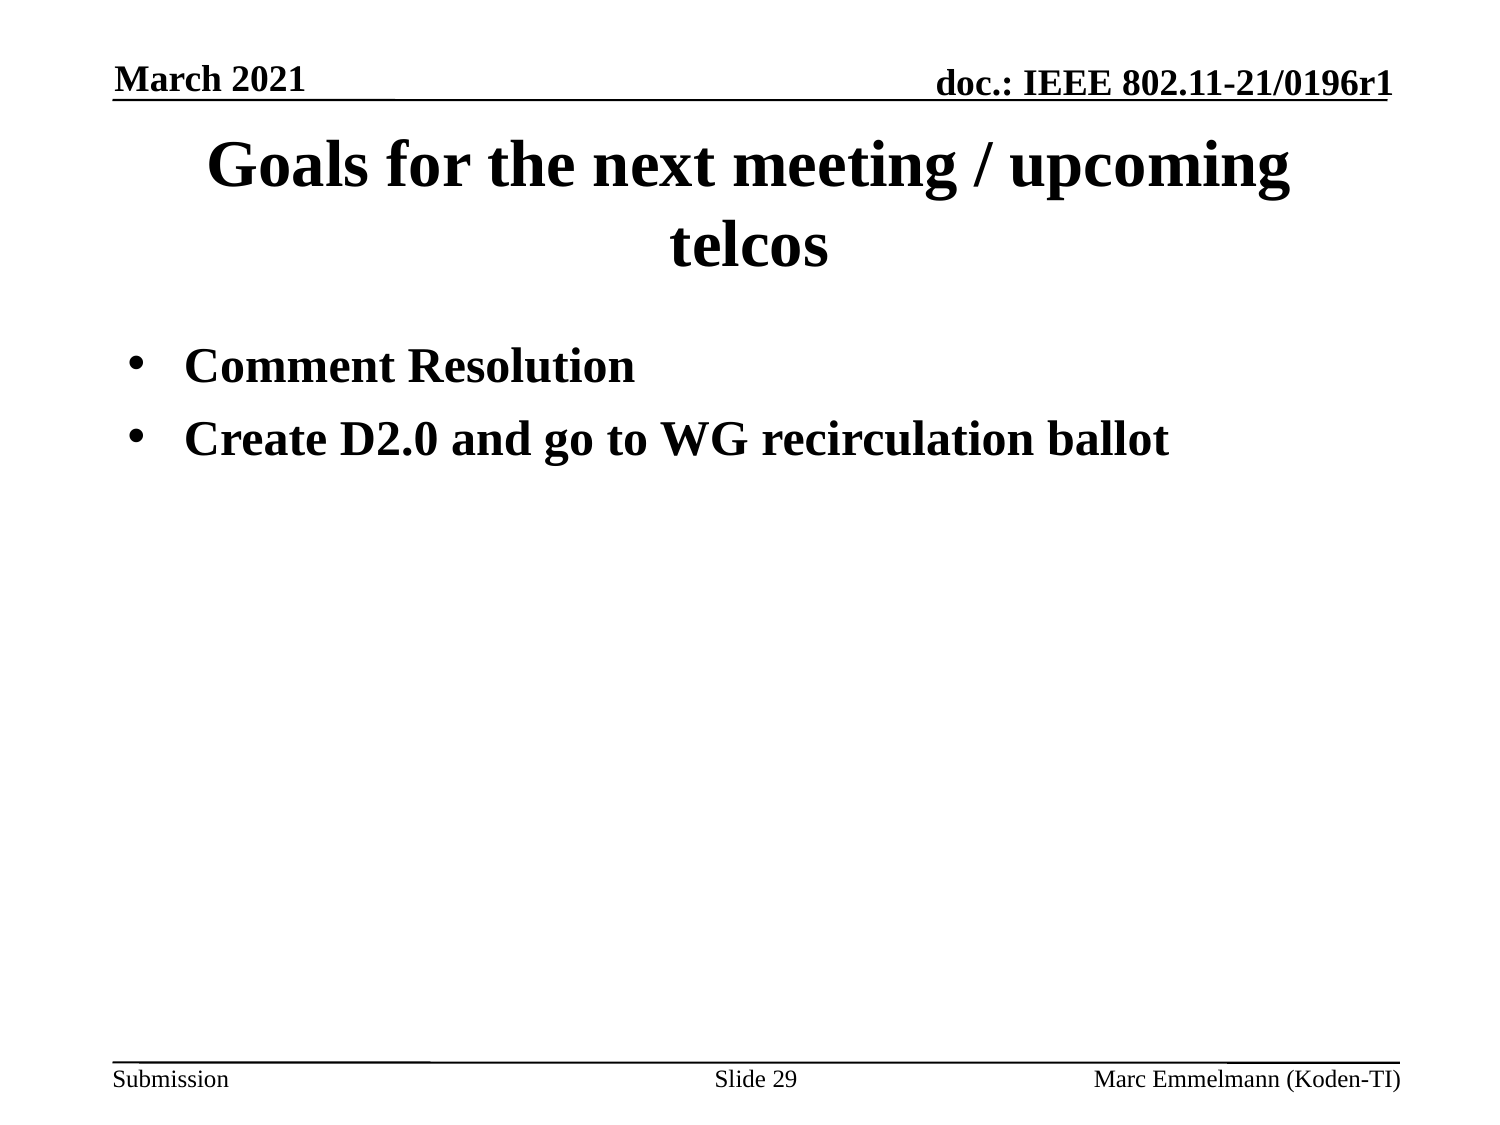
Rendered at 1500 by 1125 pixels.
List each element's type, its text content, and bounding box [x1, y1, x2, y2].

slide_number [114, 54, 423, 100]
title Goals for the next meeting / upcoming telcos [112, 112, 1388, 288]
footer Marc Emmelmann (Koden-TI) [878, 1061, 1402, 1093]
list Comment Resolution Create D2.0 and go to WG recirculation ballot [112, 324, 1388, 1000]
slide_number Slide 29 [712, 1061, 800, 1123]
